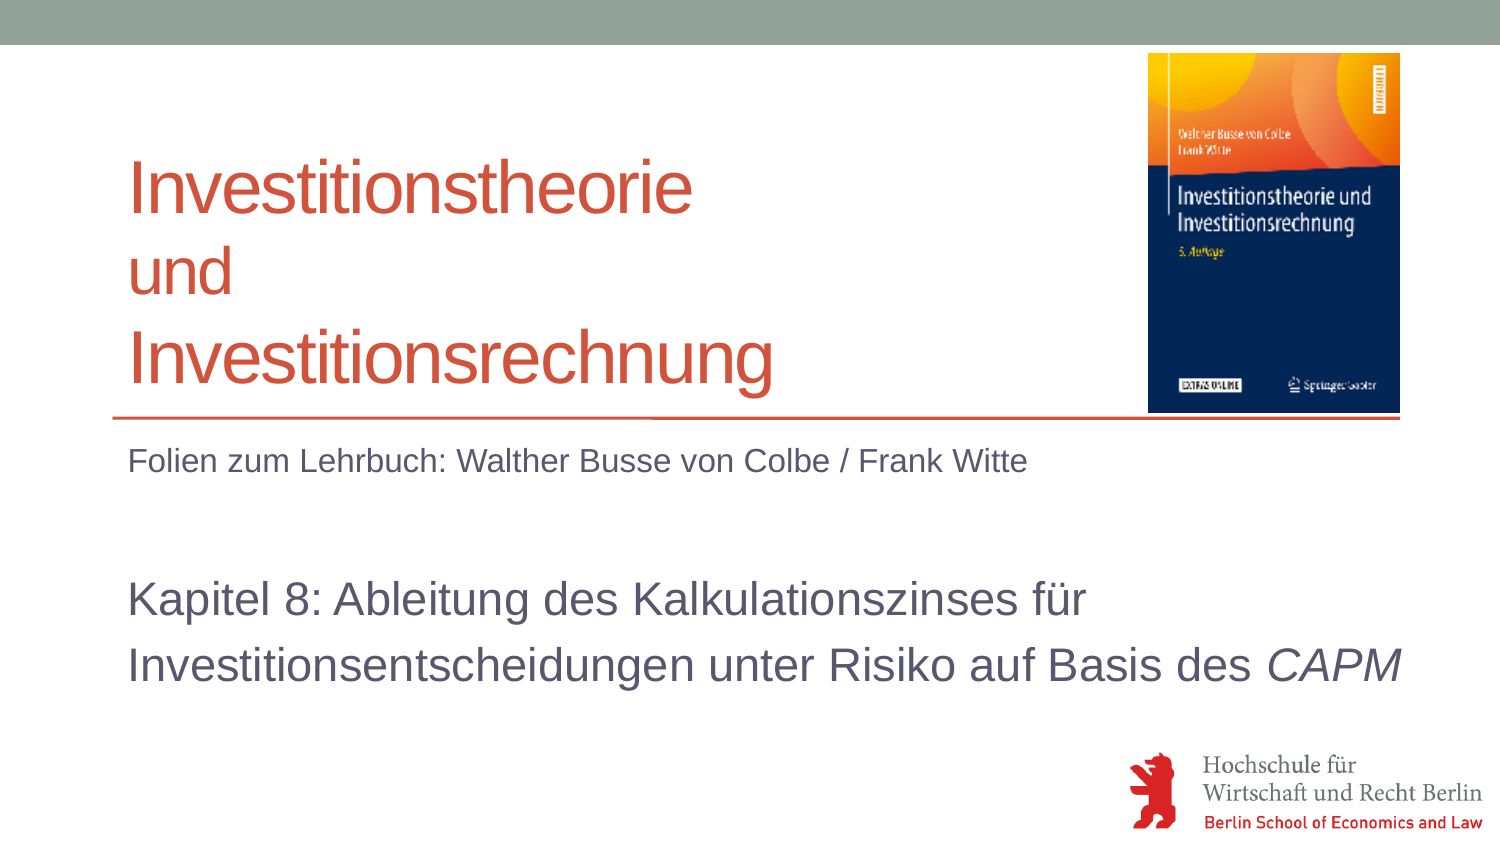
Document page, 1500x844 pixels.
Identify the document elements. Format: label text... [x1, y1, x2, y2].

text_box Kapitel 8: Ableitung des Kalkulationszinses für Investitionsentscheidungen unter Risiko auf Basis des CAPM [112, 561, 1468, 701]
picture [1148, 53, 1401, 413]
picture [1121, 750, 1487, 835]
title Investitionstheorie und Investitionsrechnung [112, 168, 1145, 406]
subtitle Folien zum Lehrbuch: Walther Busse von Colbe / Frank Witte [112, 431, 1256, 526]
